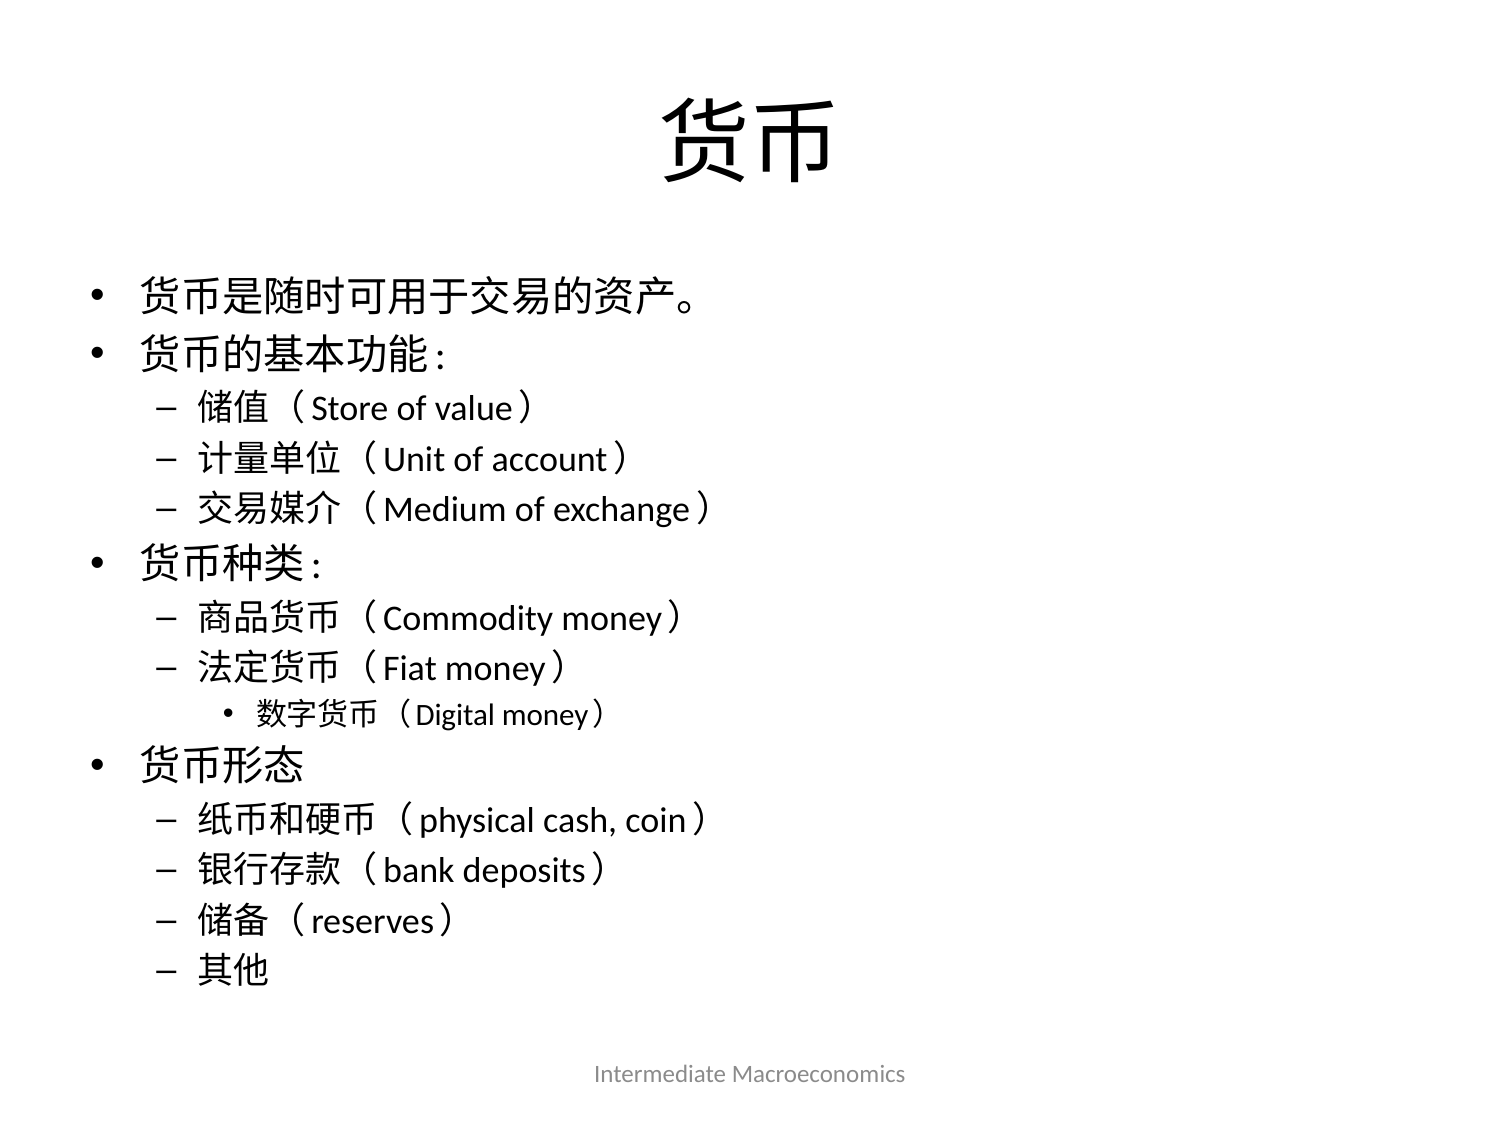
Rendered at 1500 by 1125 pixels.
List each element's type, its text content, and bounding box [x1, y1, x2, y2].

footer Intermediate Macroeconomics [512, 1042, 988, 1103]
title 货币 [75, 45, 1425, 233]
list 货币是随时可用于交易的资产。 货币的基本功能: 储值（Store of value） 计量单位（Unit of account） 交易媒介（Medium of exchange） 货币种类: 商品货币（Commodity money） 法定货币（Fiat money） 数字货币（Digital money） 货币形态 纸币和硬币（physical cash, coin） 银行存款（bank deposits） 储备（reserves） 其他 [75, 262, 1425, 1005]
